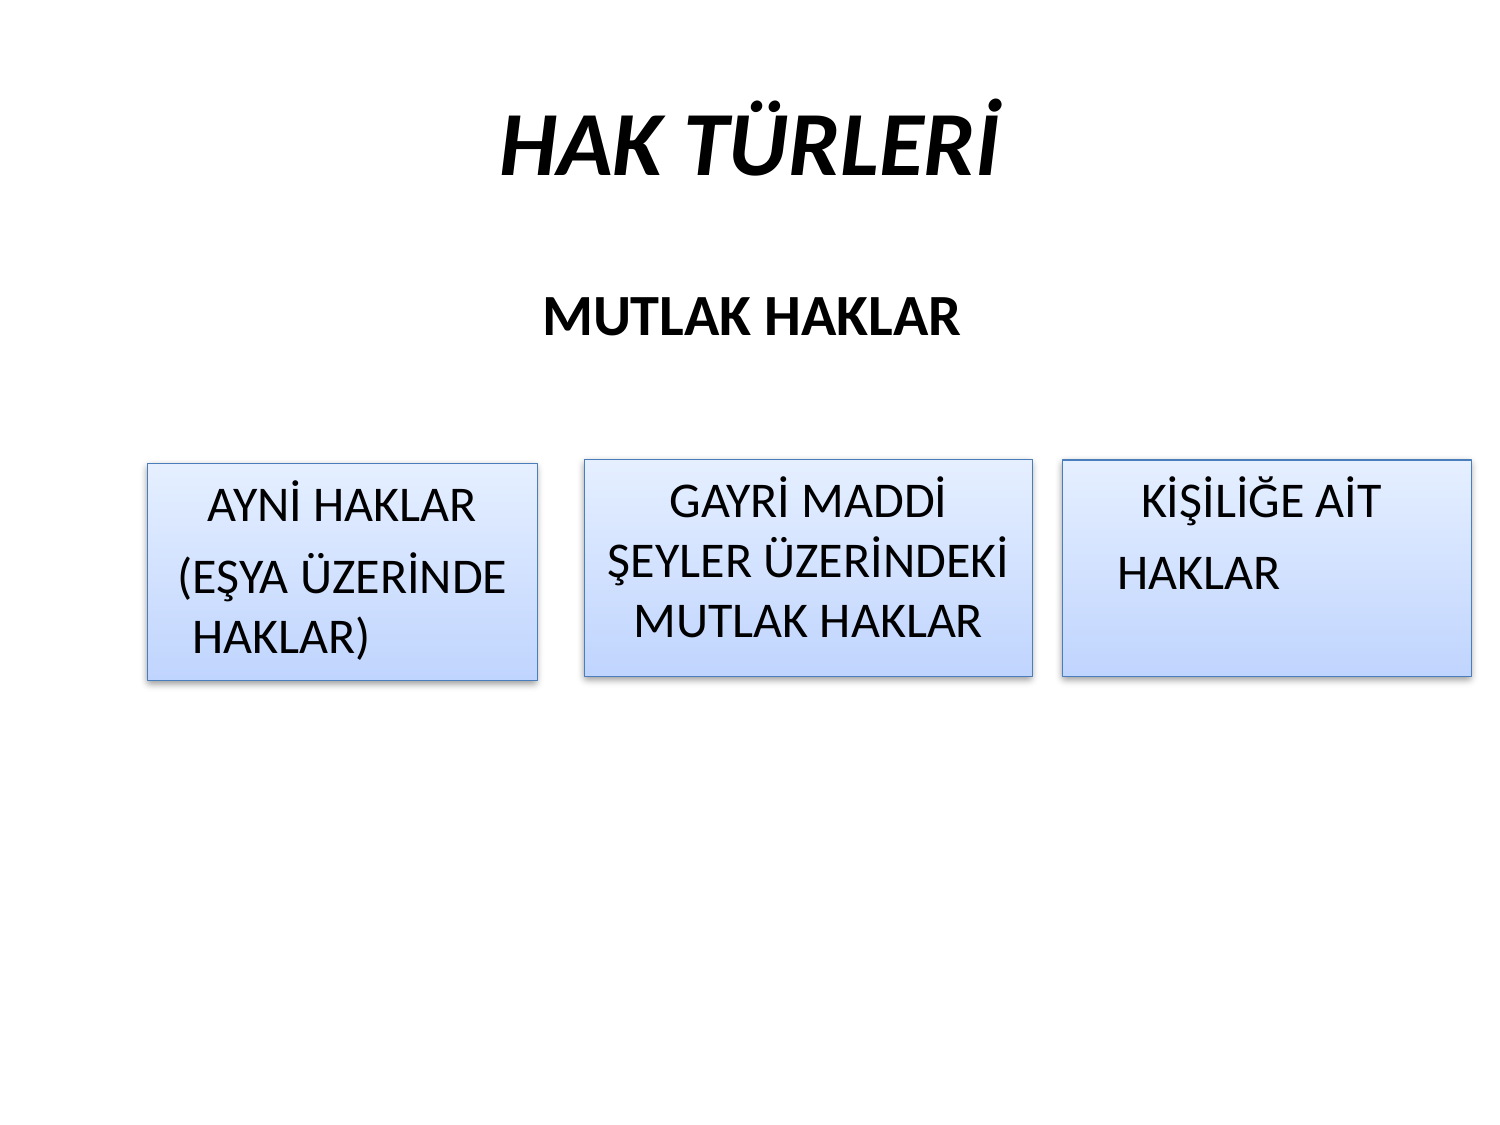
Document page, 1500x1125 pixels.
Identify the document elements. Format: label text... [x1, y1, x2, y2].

text_box AYNİ HAKLAR (EŞYA ÜZERİNDE HAKLAR) [147, 463, 538, 681]
list MUTLAK HAKLAR [76, 149, 1427, 892]
text_box KİŞİLİĞE AİT HAKLAR [1062, 459, 1472, 677]
text_box HAK TÜRLERİ [74, 45, 1425, 233]
text_box GAYRİ MADDİ ŞEYLER ÜZERİNDEKİ MUTLAK HAKLAR [584, 459, 1033, 677]
